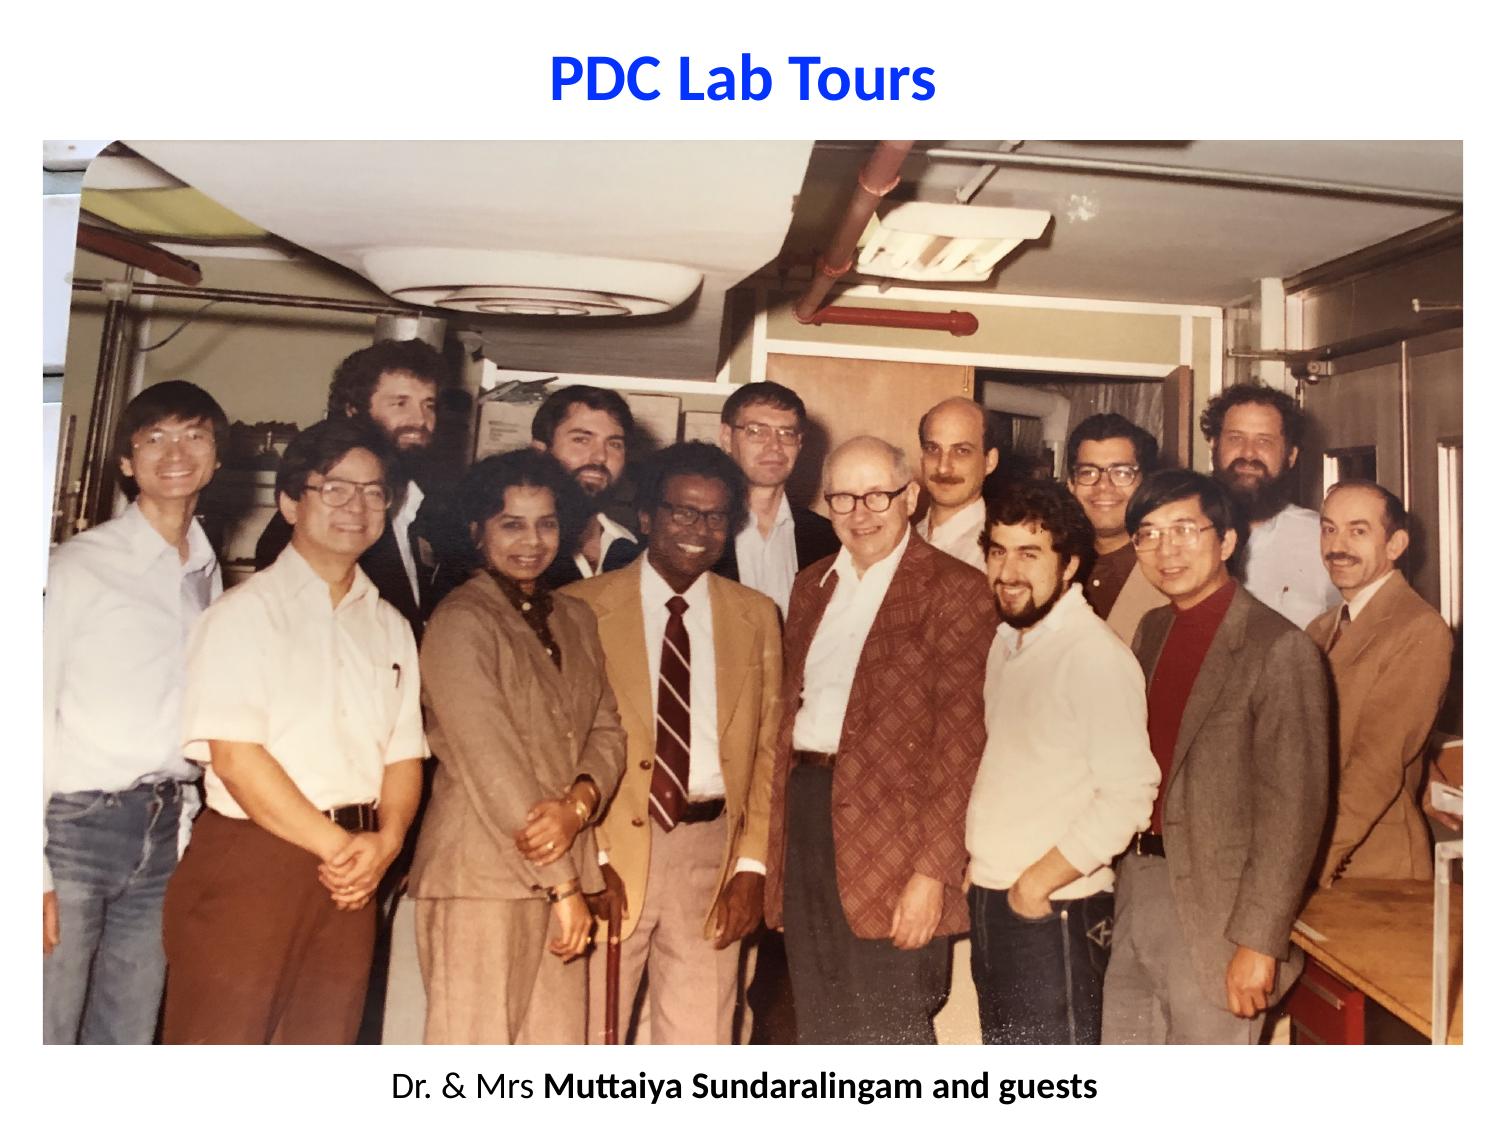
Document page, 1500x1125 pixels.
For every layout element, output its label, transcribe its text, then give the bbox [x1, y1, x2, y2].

text_box PDC Lab Tours [534, 26, 953, 122]
picture [42, 140, 1464, 1045]
text_box Dr. & Mrs Muttaiya Sundaralingam and guests [376, 1053, 1114, 1113]
